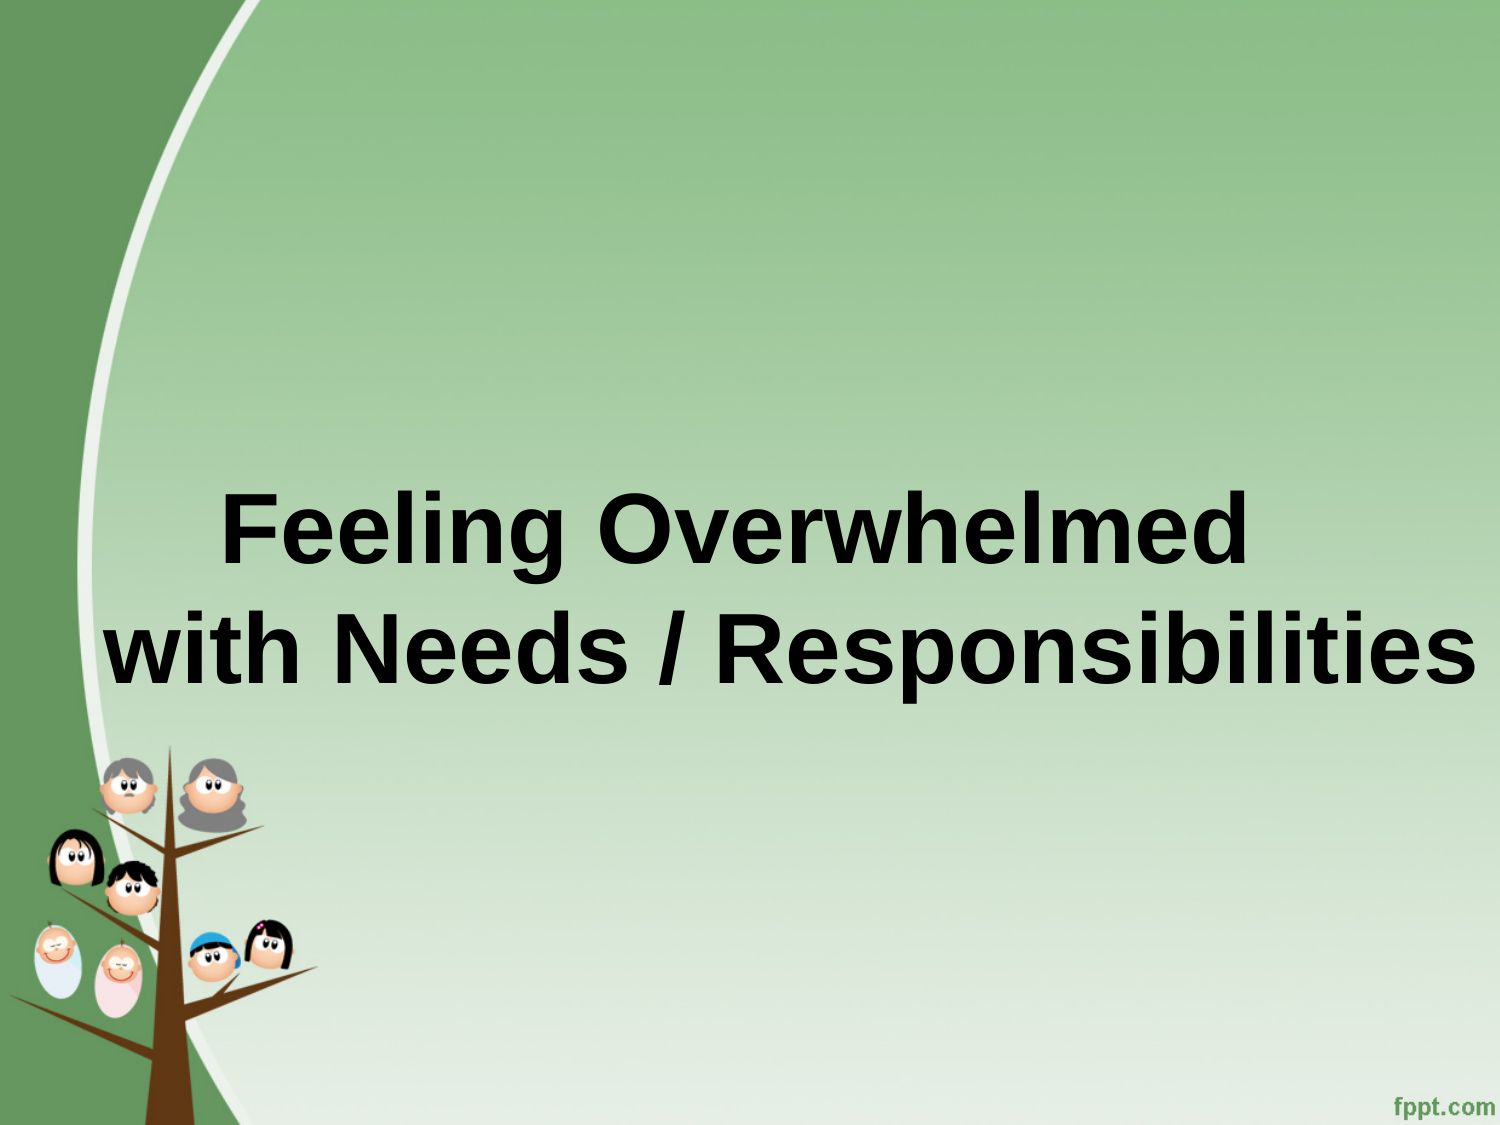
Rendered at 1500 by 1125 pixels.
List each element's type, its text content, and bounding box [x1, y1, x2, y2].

picture [0, 0, 1500, 455]
picture [0, 705, 1500, 1125]
list Feeling Overwhelmed with Needs / Responsibilities [0, 455, 1500, 705]
